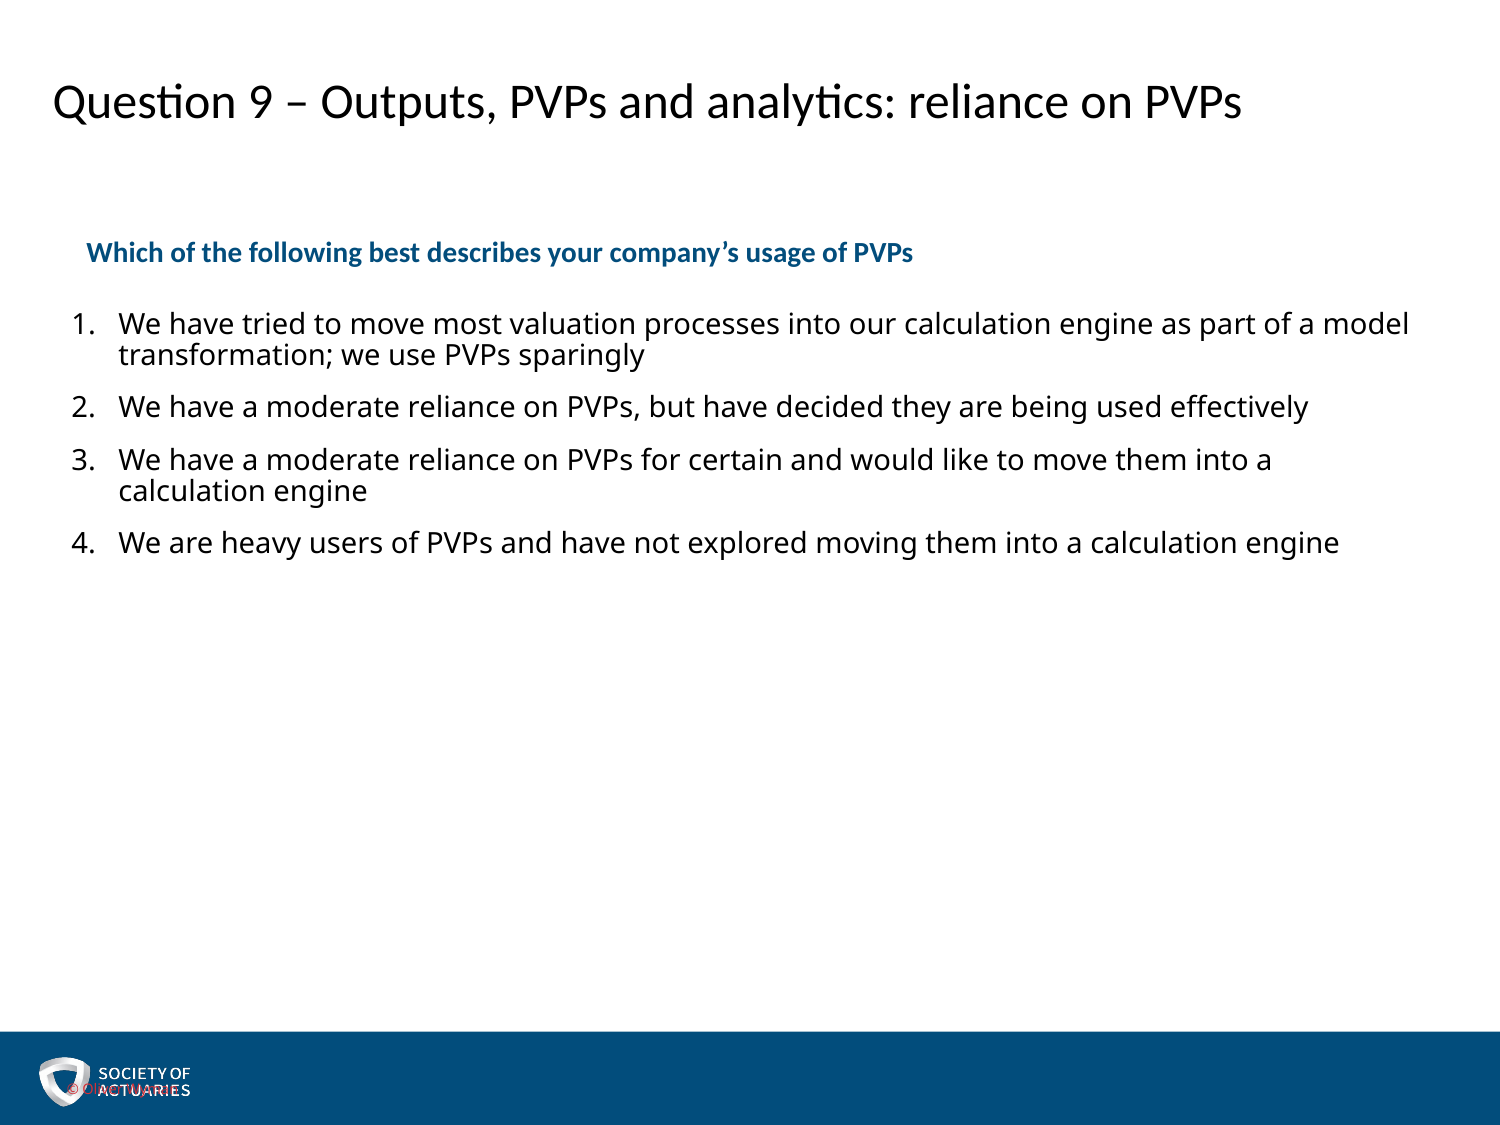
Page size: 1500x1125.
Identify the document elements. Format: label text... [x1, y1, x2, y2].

picture [39, 1057, 190, 1107]
list Which of the following best describes your company’s usage of PVPs [71, 229, 1429, 300]
list We have tried to move most valuation processes into our calculation engine as part of a model transformation; we use PVPs sparingly We have a moderate reliance on PVPs, but have decided they are being used effectively We have a moderate reliance on PVPs for certain and would like to move them into a calculation engine We are heavy users of PVPs and have not explored moving them into a calculation engine [71, 308, 1429, 1038]
text_box Question 9 – Outputs, PVPs and analytics: reliance on PVPs [37, 62, 1332, 142]
